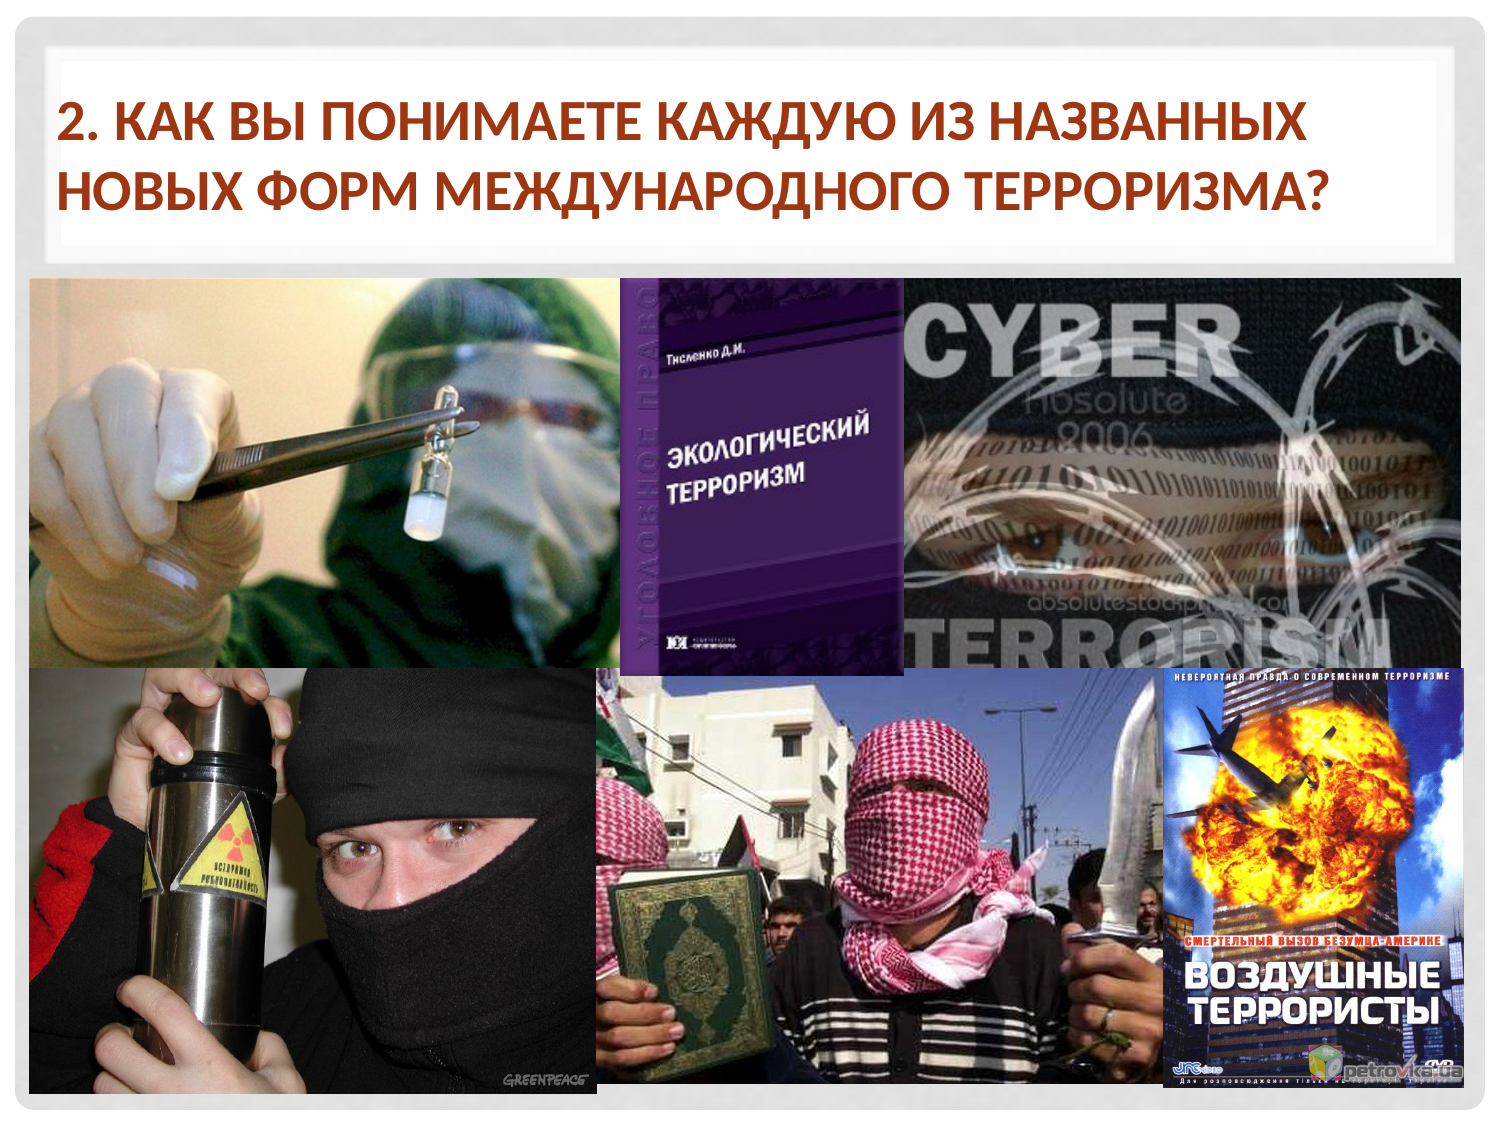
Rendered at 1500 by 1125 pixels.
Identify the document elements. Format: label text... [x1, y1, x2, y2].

title 2. Как вы понимаете каждую из названных новых форм международного терроризма? [41, 66, 1447, 238]
picture [29, 278, 1464, 1094]
